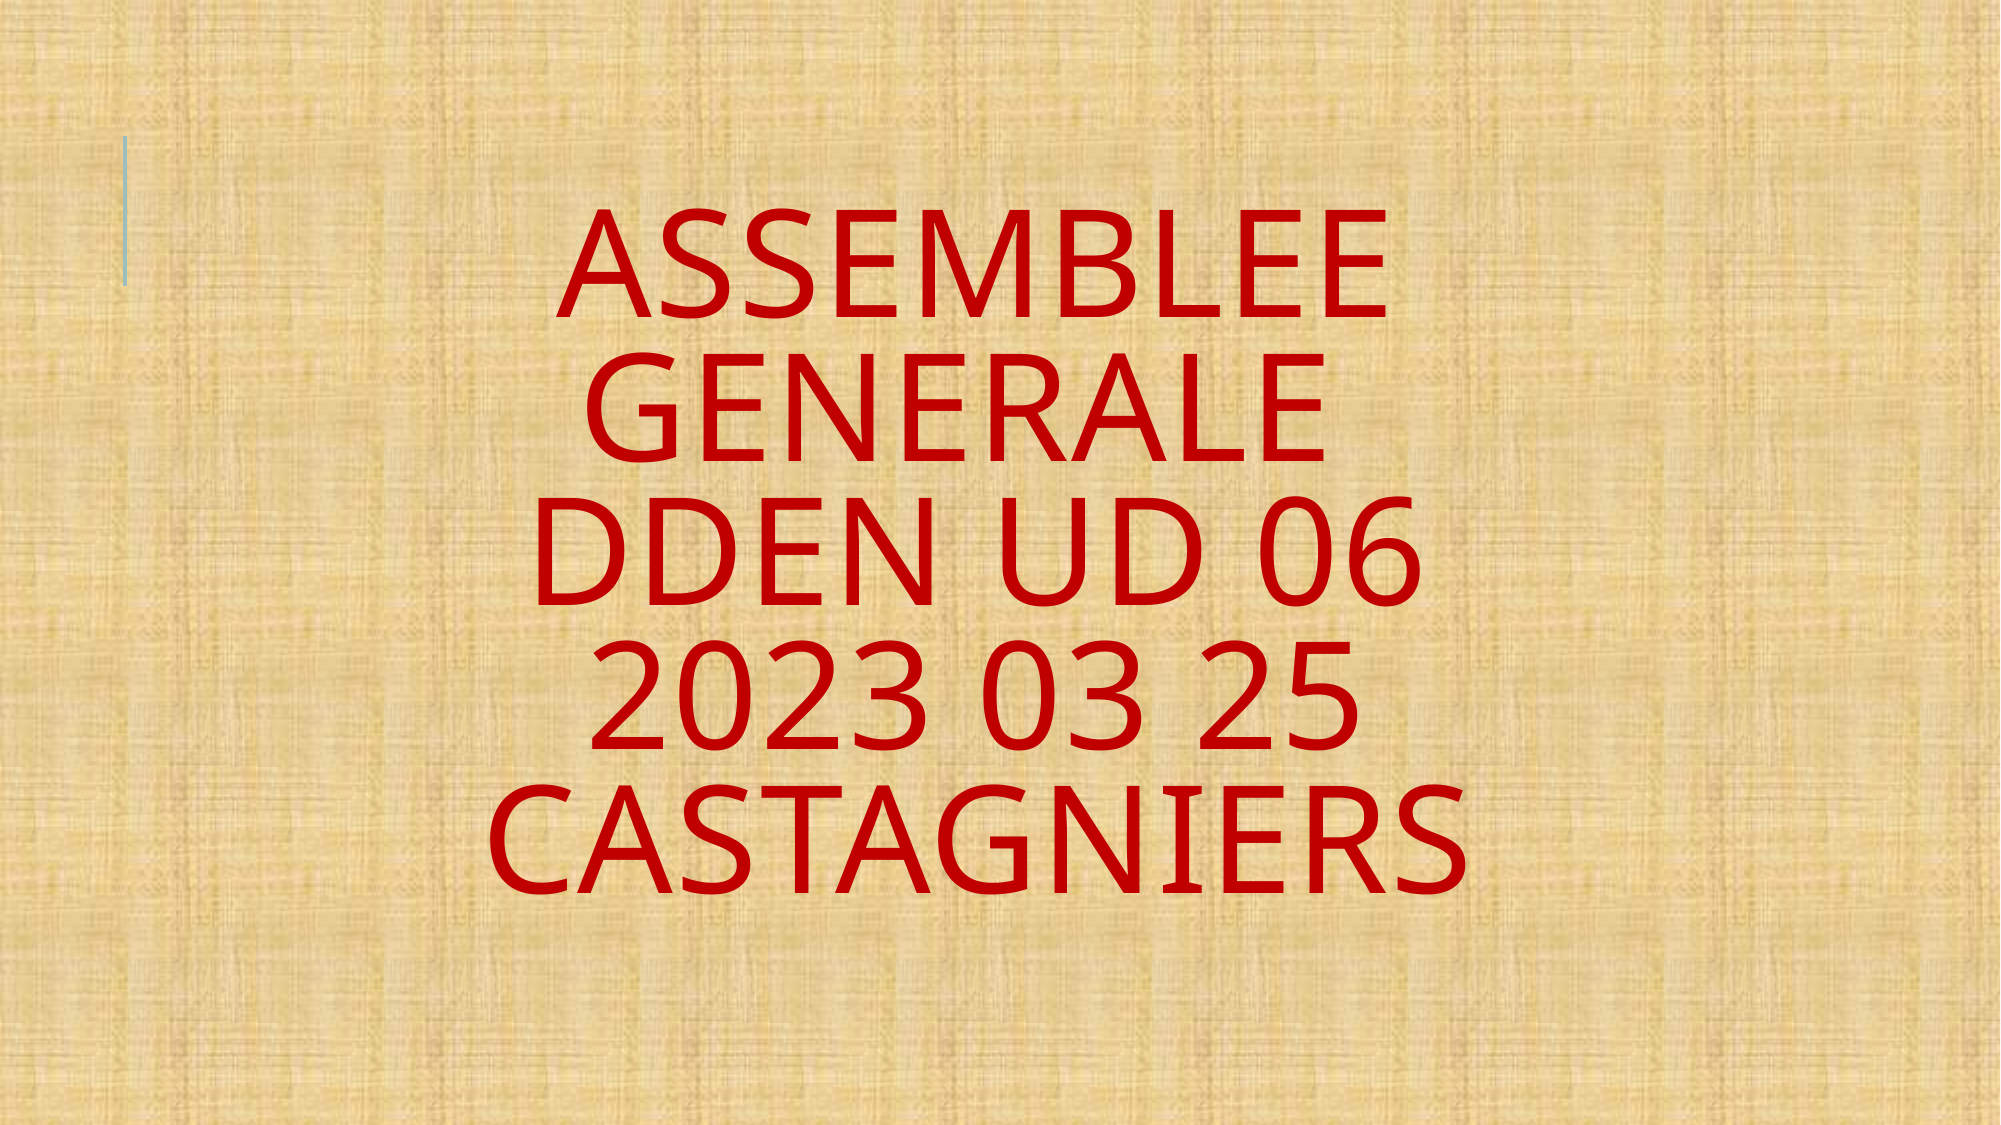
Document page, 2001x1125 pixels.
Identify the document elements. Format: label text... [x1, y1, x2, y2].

title Assemblee generale dden ud 06 2023 03 25 castagniers [180, 272, 1775, 853]
picture [0, 0, 2001, 1125]
